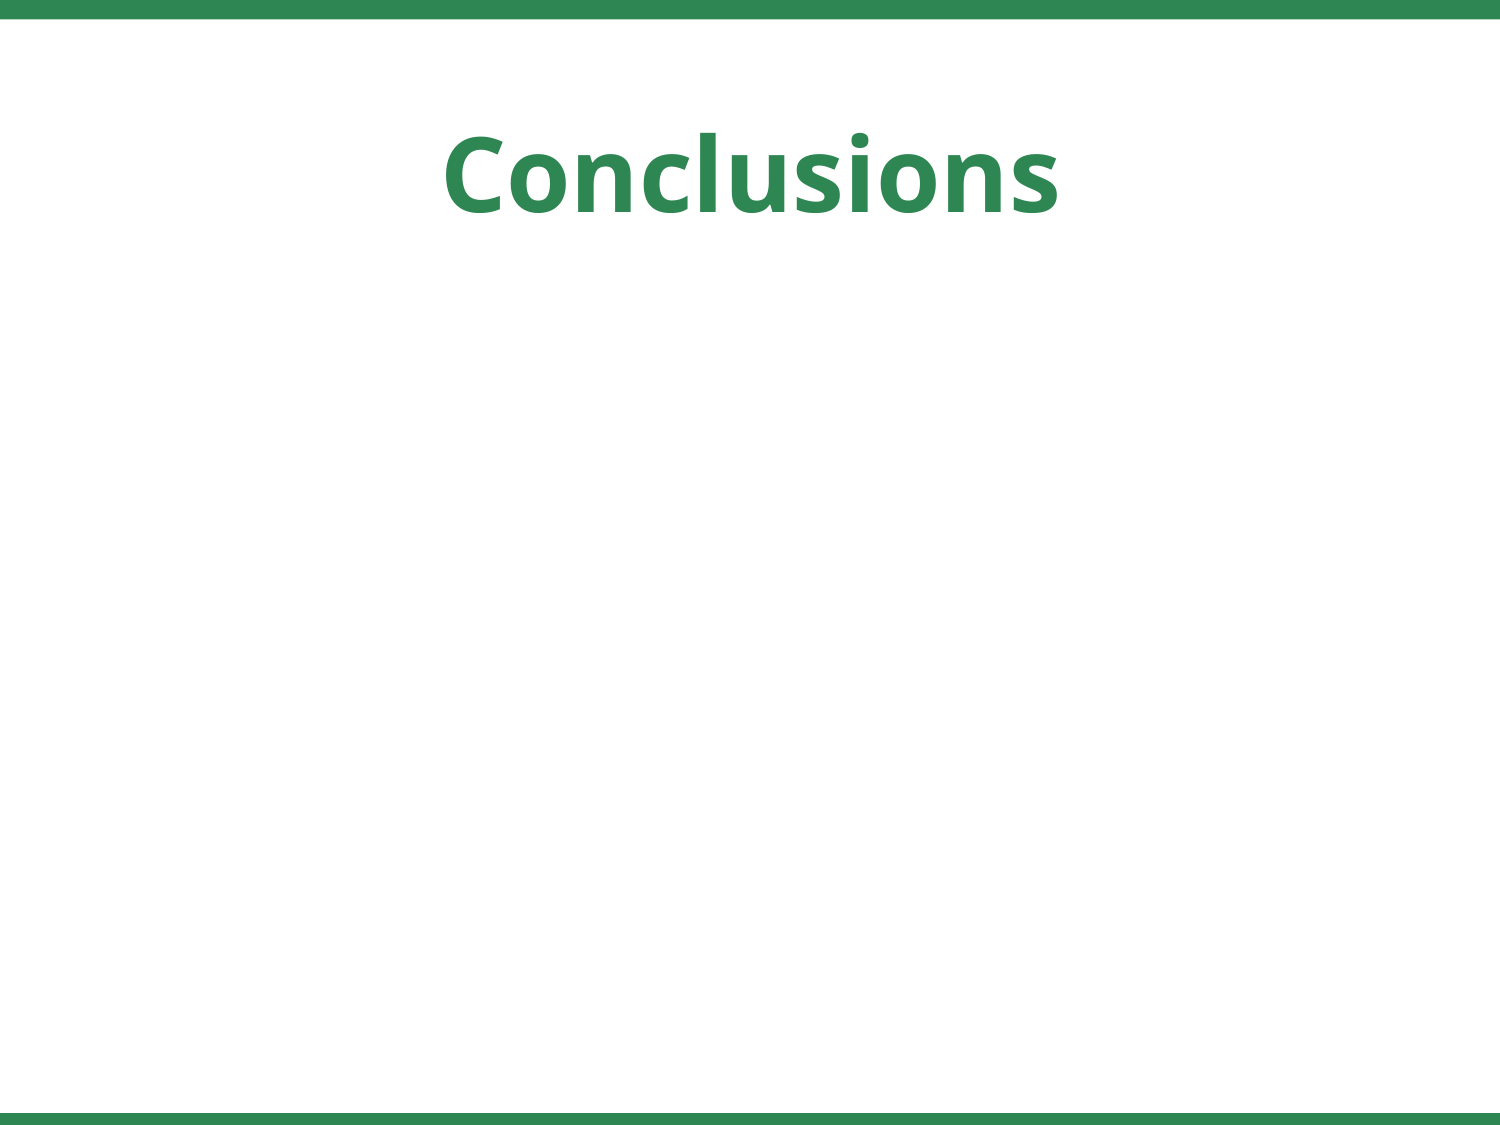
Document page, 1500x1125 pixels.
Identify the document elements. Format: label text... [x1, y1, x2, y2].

list Conclusions [123, 115, 1379, 327]
